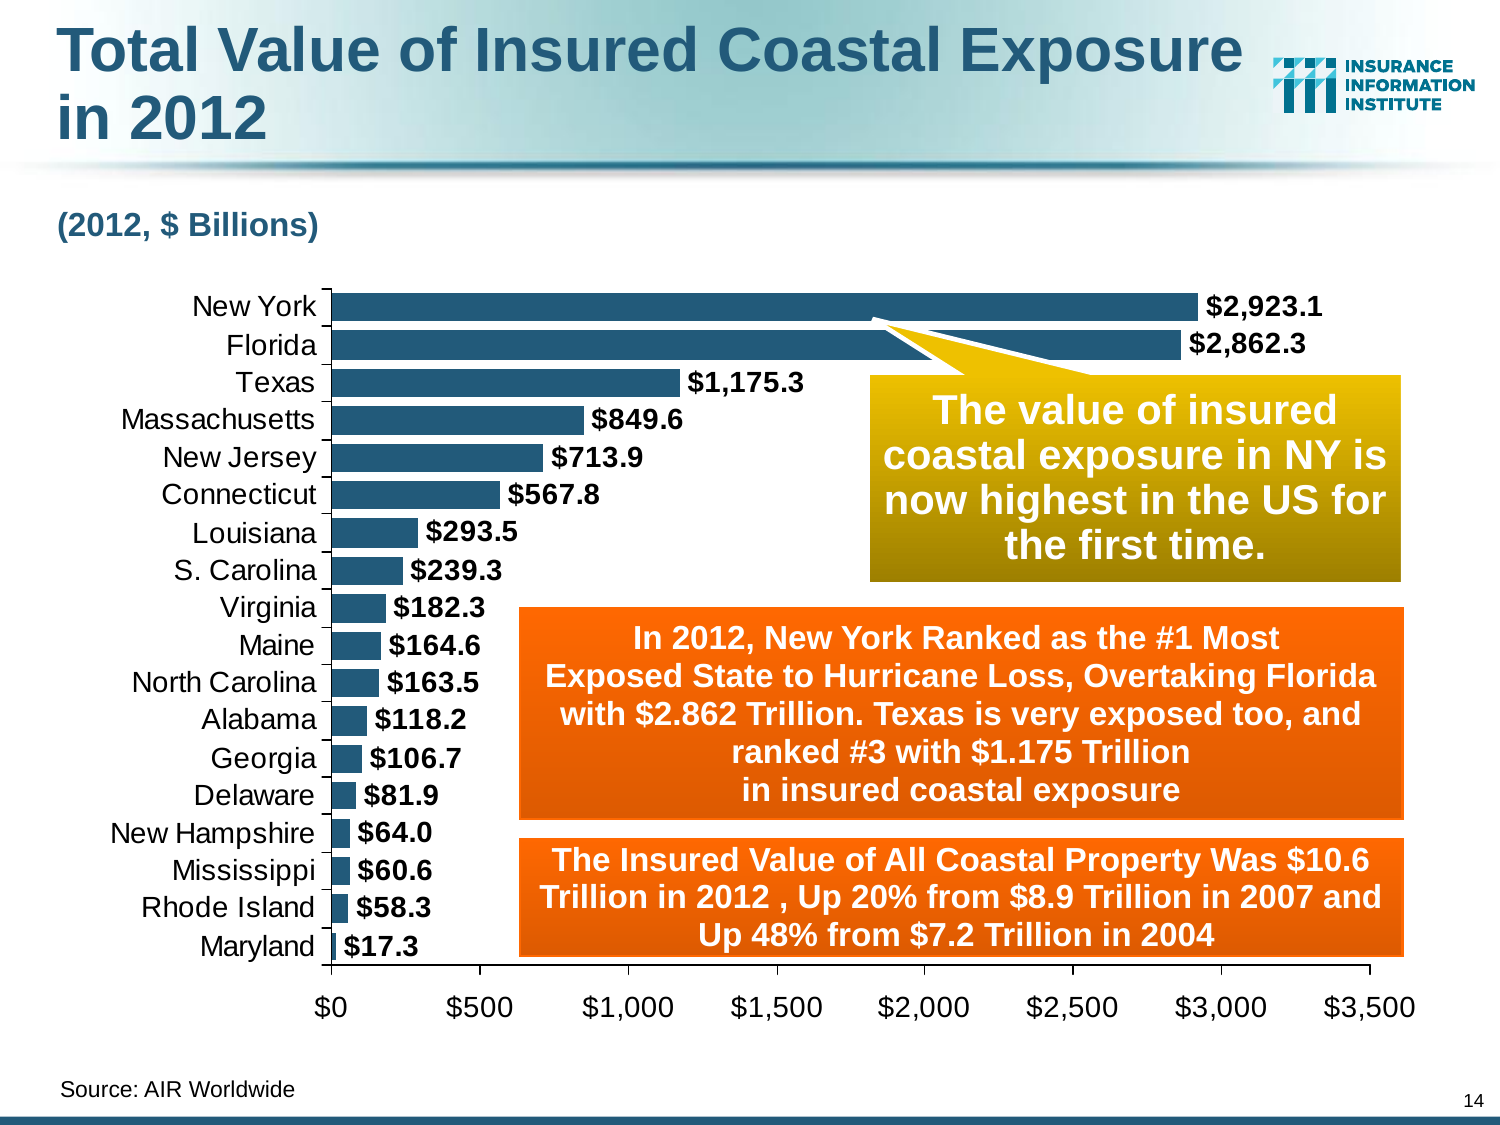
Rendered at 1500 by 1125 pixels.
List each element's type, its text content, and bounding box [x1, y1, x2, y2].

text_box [43, 254, 1430, 1041]
title Total Value of Insured Coastal Exposure in 2012 [48, 14, 1264, 157]
text_box Source: AIR Worldwide [0, 1079, 1242, 1125]
text_box (2012, $ Billions) [57, 207, 1458, 244]
picture [0, 0, 1500, 189]
slide_number 14 [1410, 1091, 1485, 1112]
